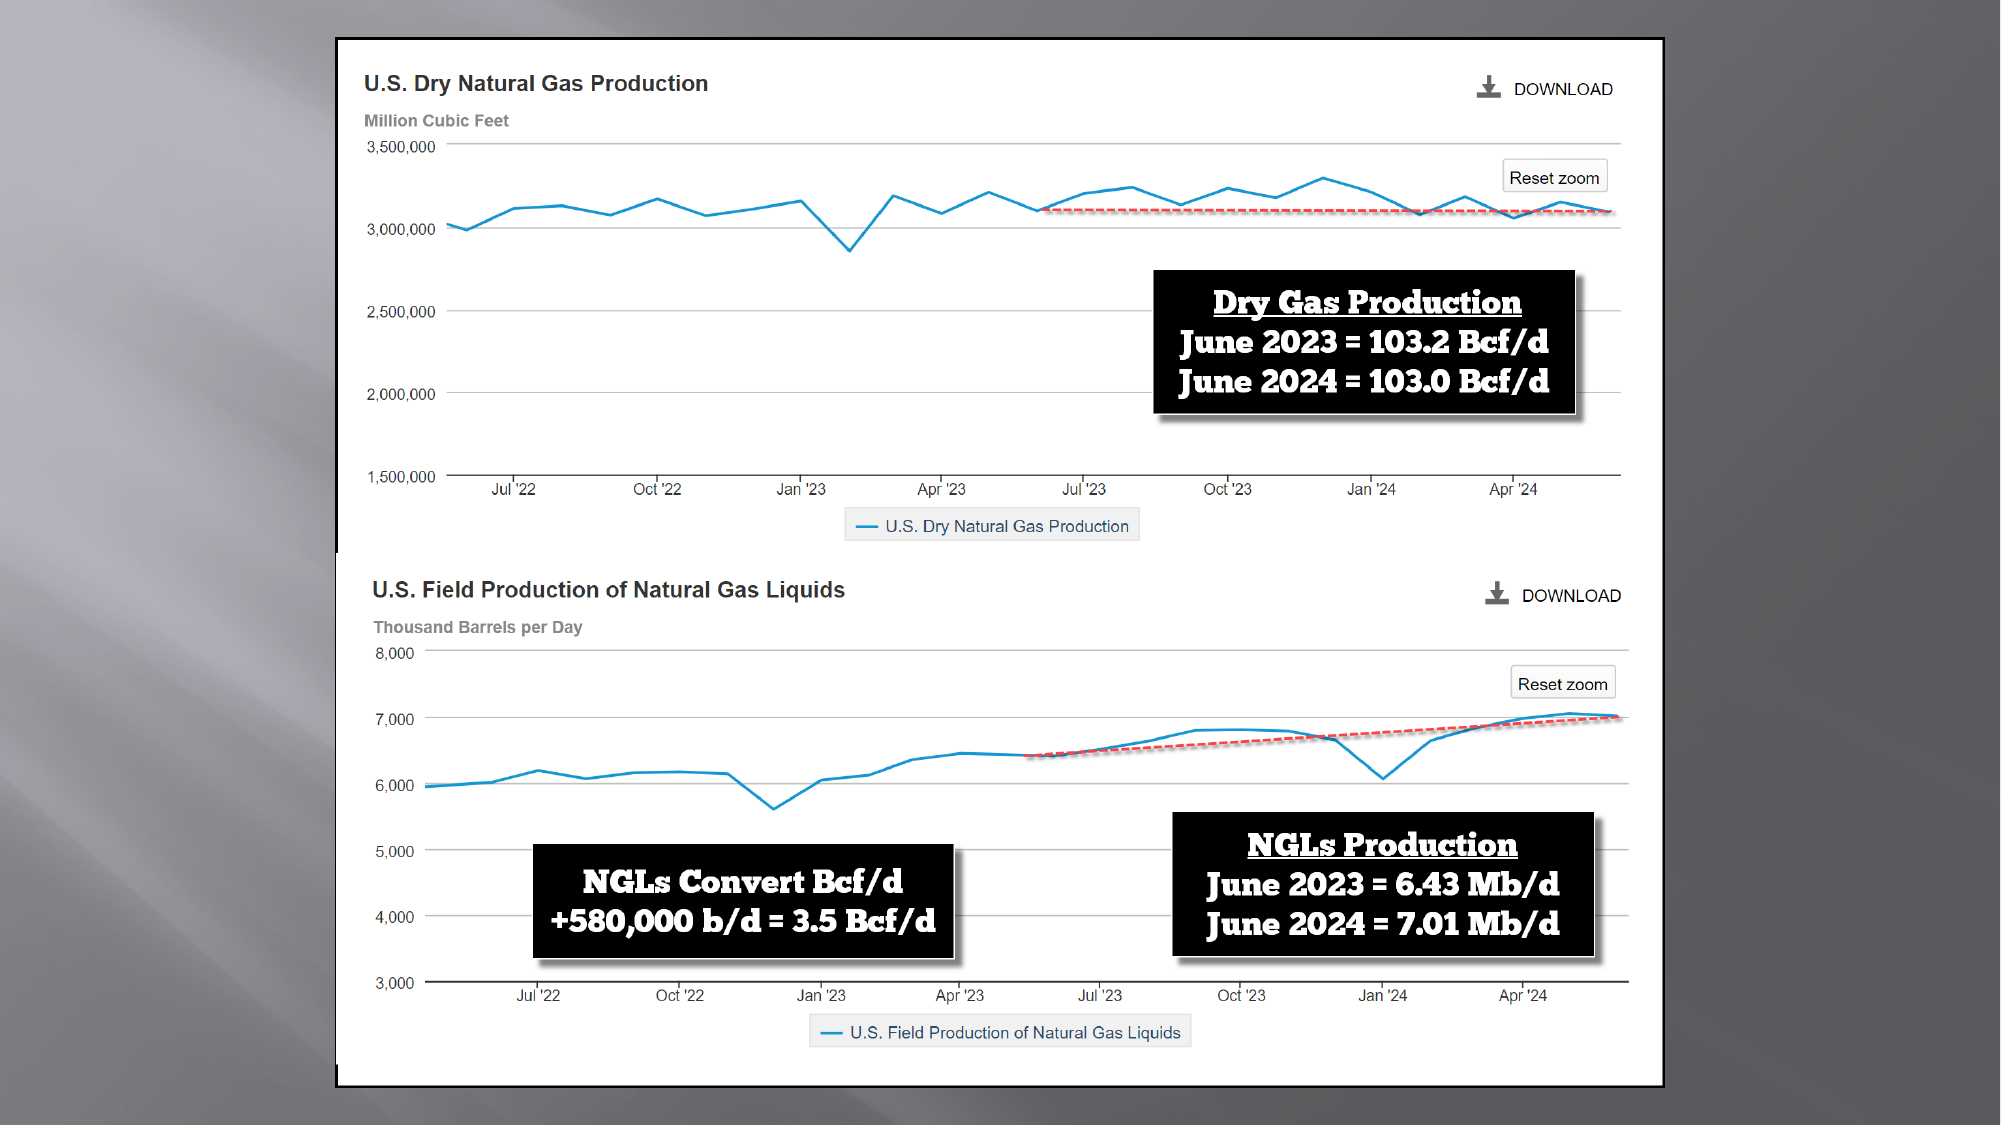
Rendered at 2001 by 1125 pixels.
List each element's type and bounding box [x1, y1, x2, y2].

picture [335, 37, 1665, 1088]
